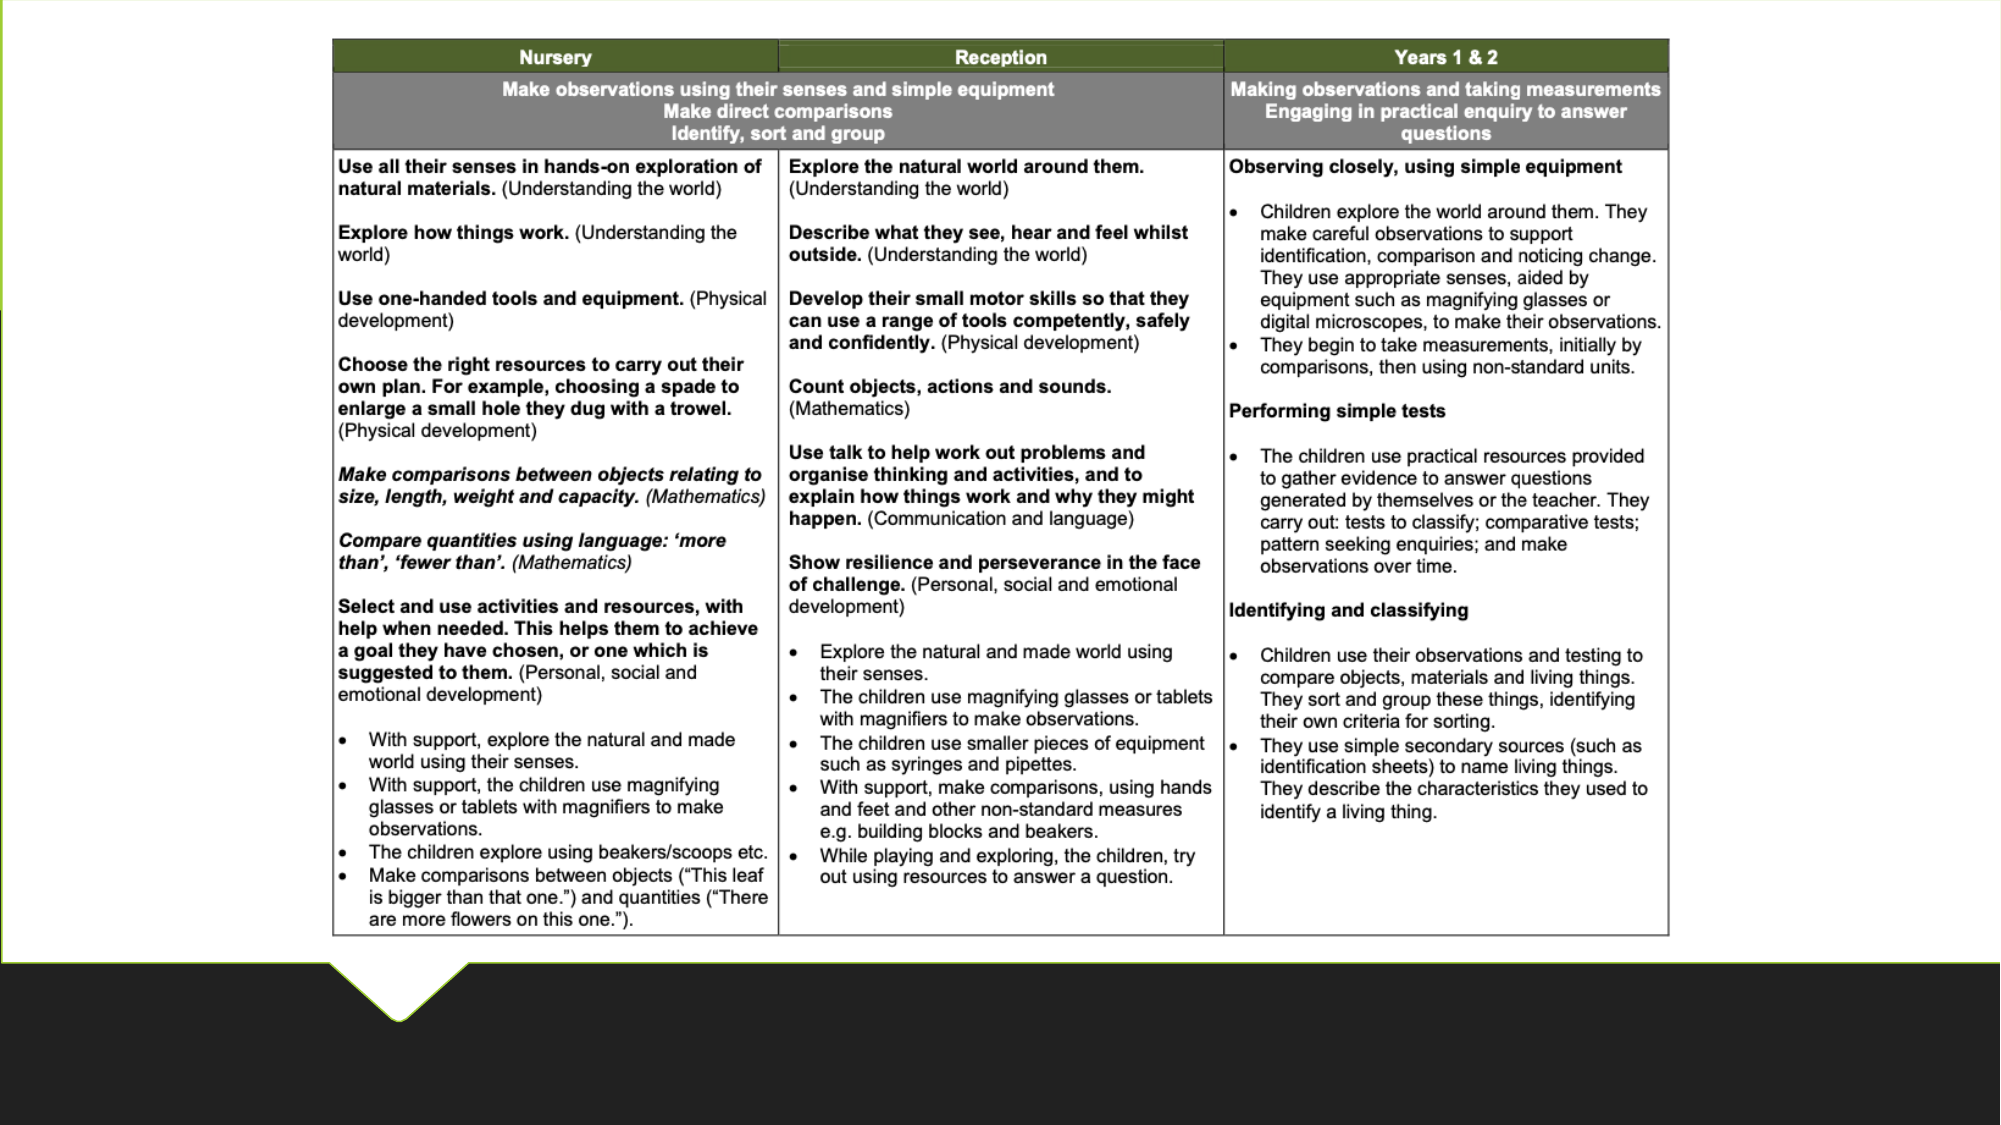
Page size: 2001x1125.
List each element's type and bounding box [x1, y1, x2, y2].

picture [308, 13, 1692, 954]
text_box [1, 0, 2000, 1023]
